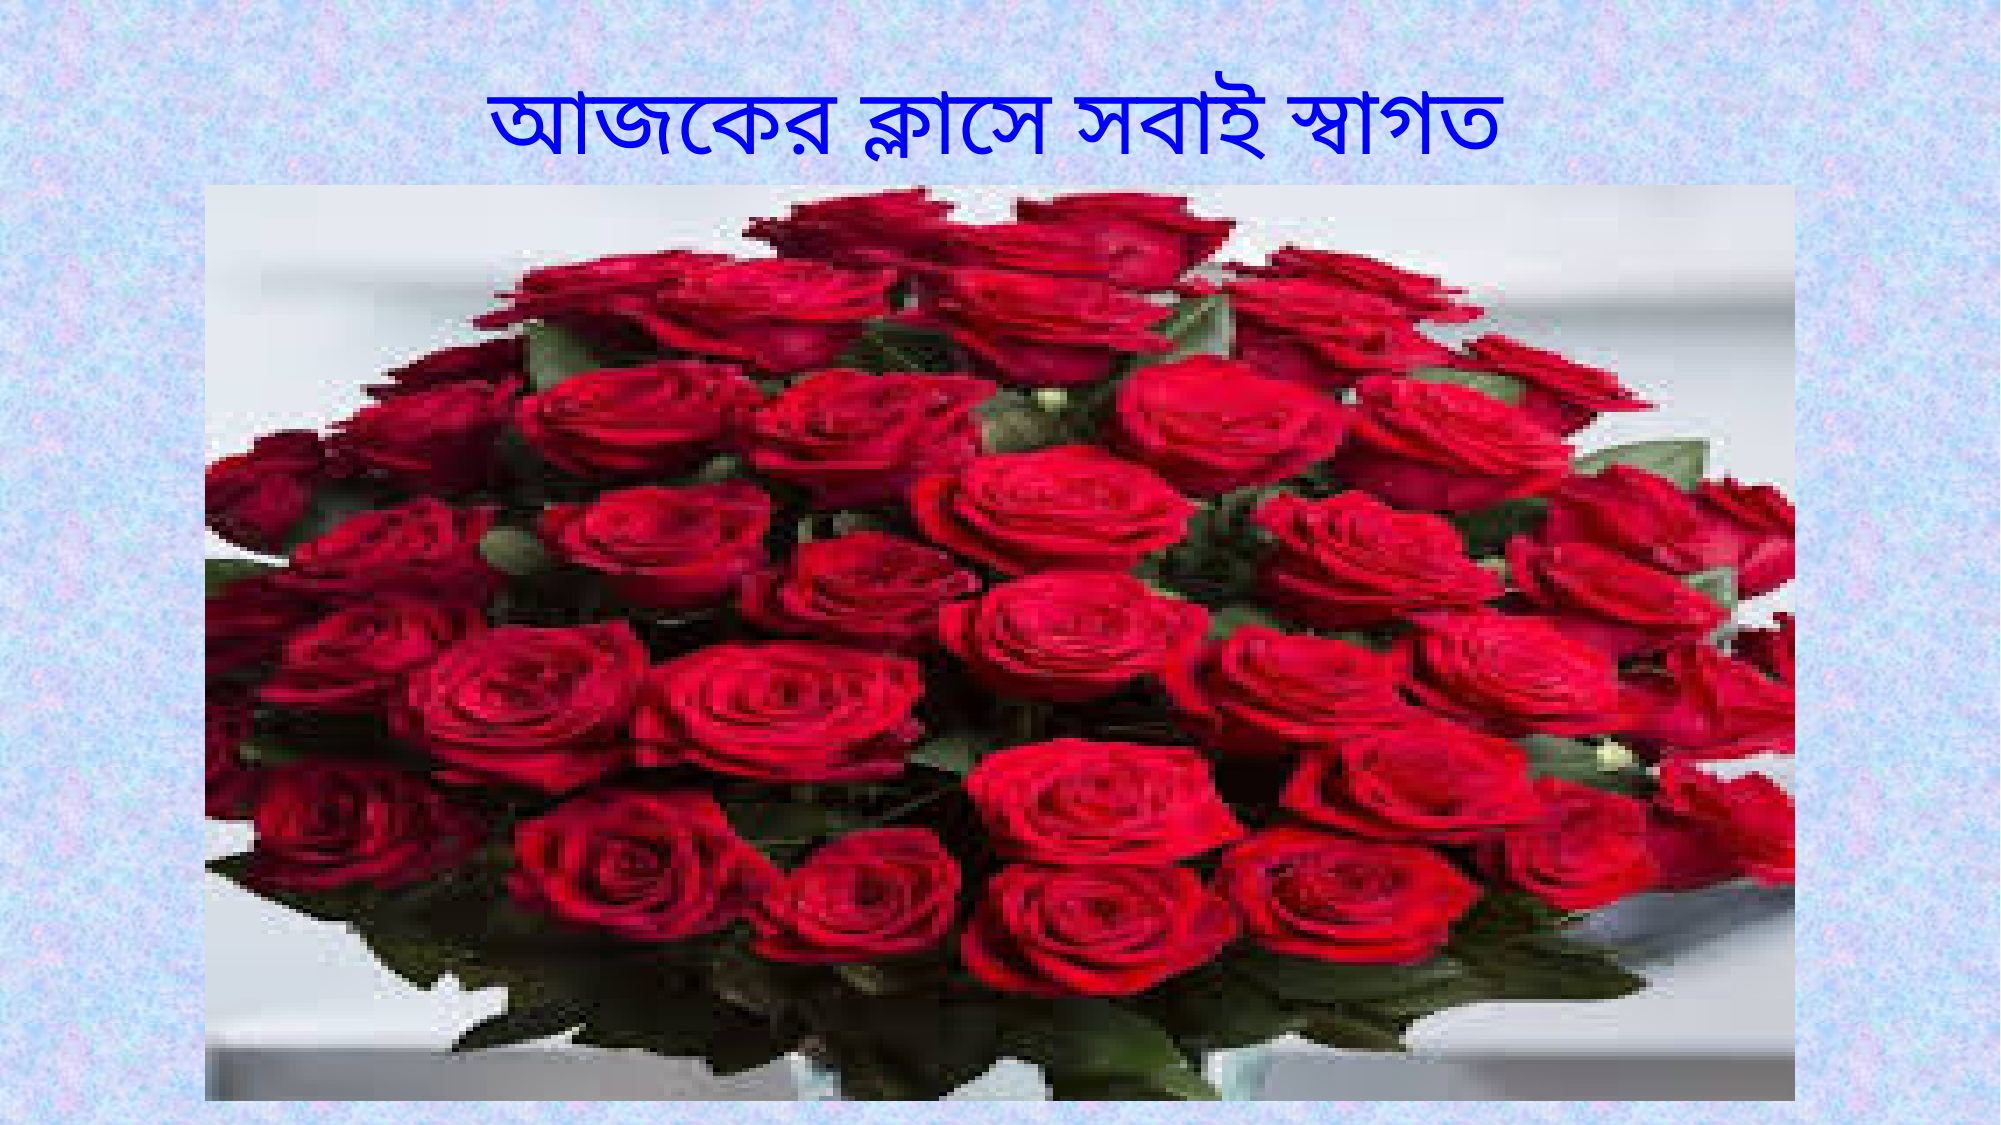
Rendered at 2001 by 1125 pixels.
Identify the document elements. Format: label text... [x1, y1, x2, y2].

picture [0, 0, 2001, 1125]
title আজকের ক্লাসে সবাই স্বাগত [473, 36, 1527, 185]
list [205, 185, 1795, 1101]
